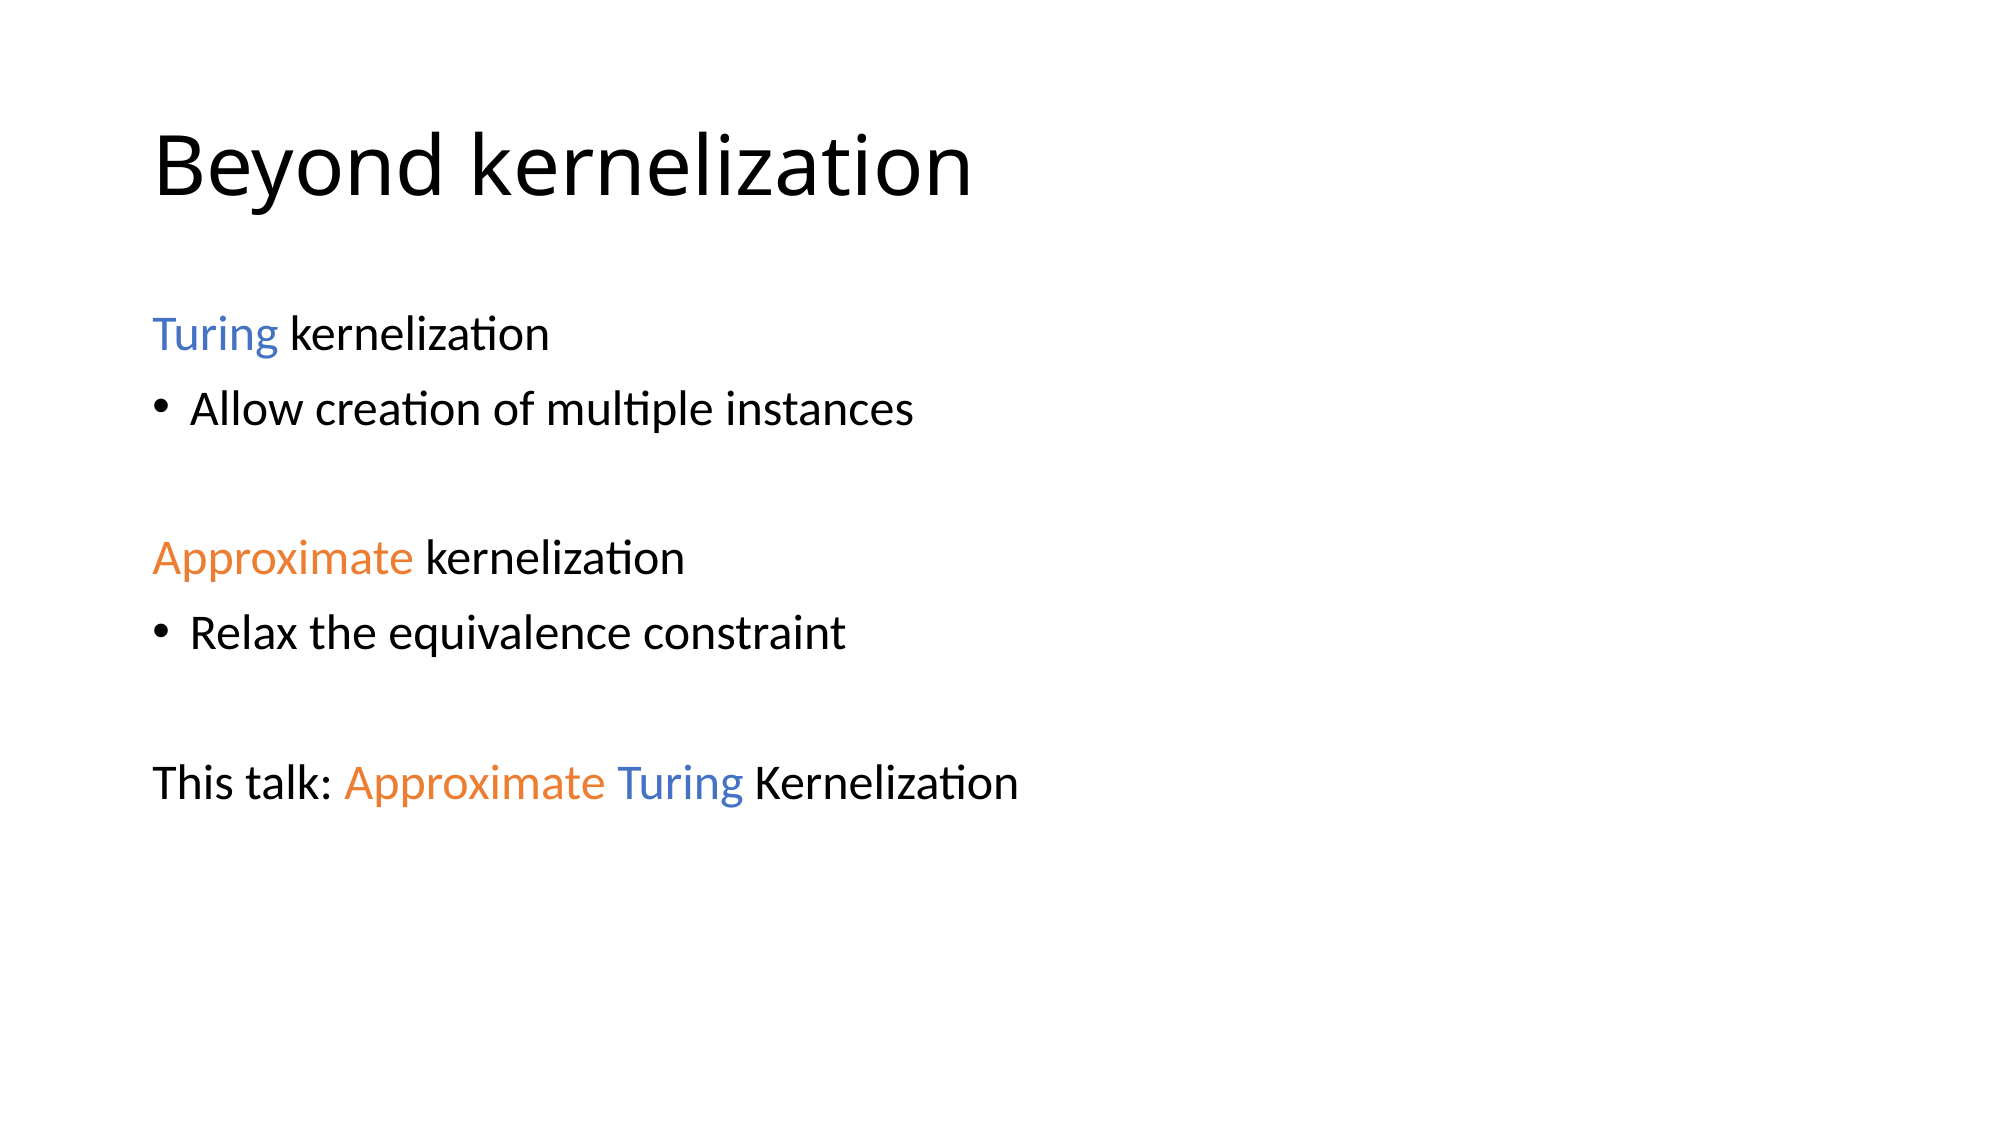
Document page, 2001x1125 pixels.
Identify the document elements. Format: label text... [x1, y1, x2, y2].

title Beyond kernelization [137, 59, 1863, 278]
list Turing kernelization Allow creation of multiple instances Approximate kernelization Relax the equivalence constraint This talk: Approximate Turing Kernelization [137, 299, 1863, 1014]
